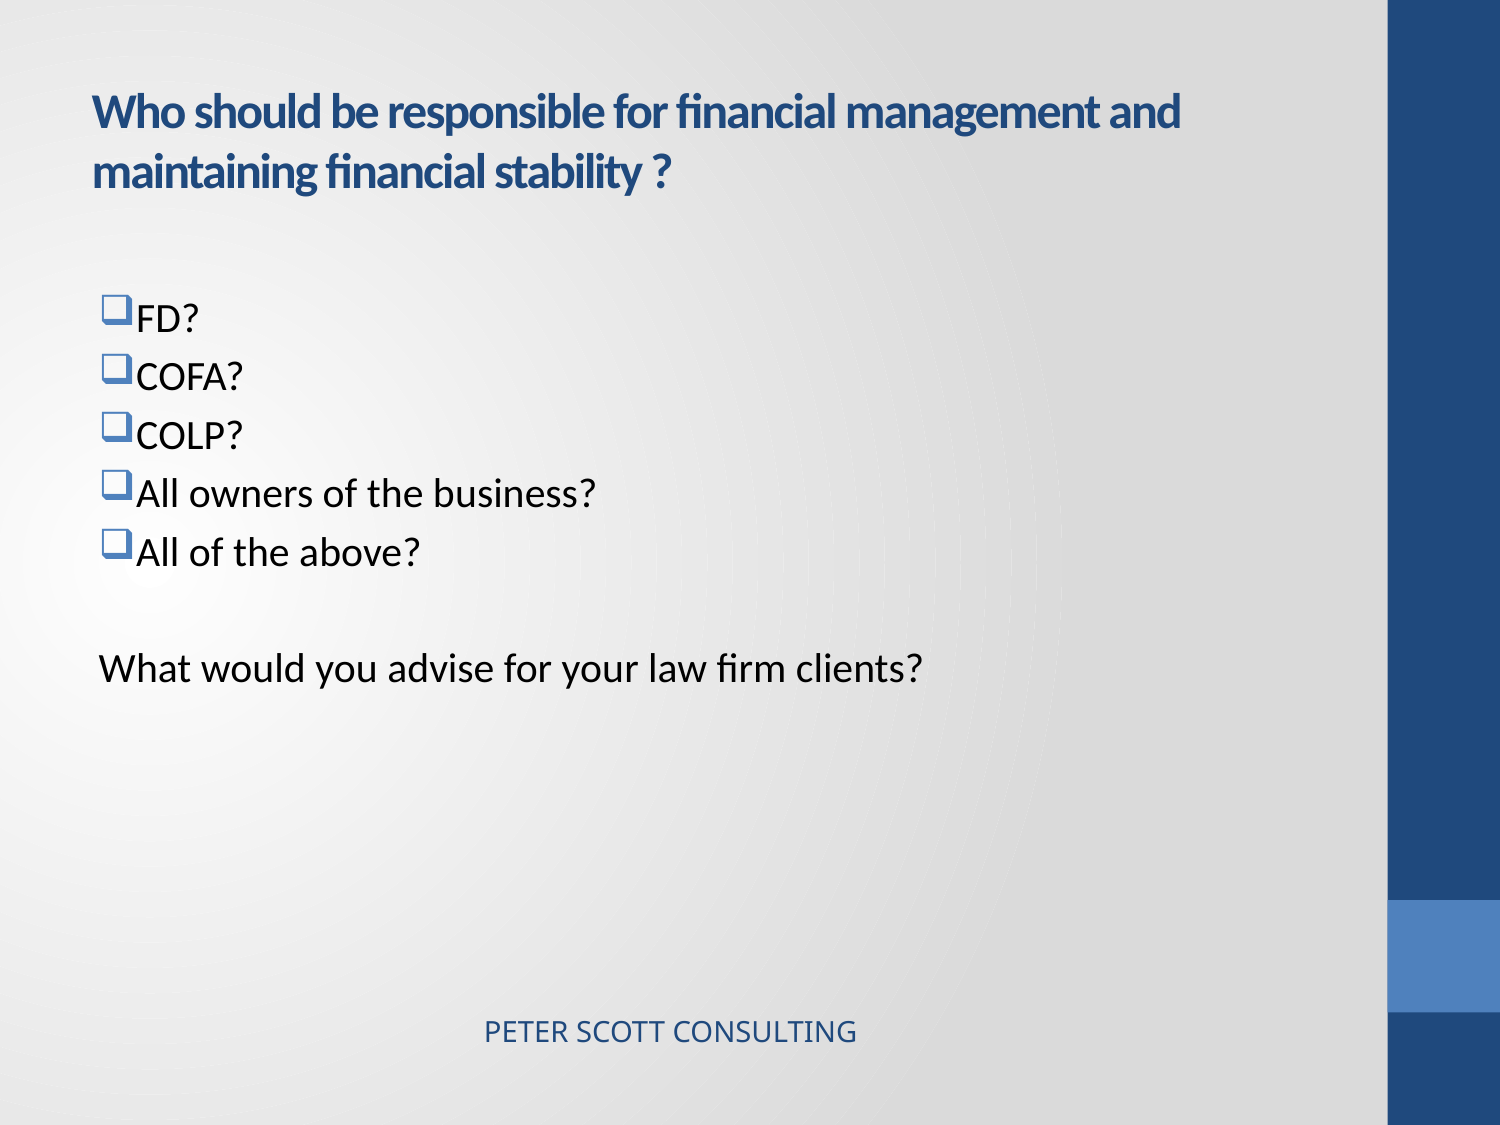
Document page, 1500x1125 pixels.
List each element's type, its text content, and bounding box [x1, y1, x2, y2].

title Who should be responsible for financial management and maintaining financial stability ? [76, 45, 1425, 233]
list FD? COFA? COLP? All owners of the business? All of the above? What would you advise for your law firm clients? [64, 219, 1315, 894]
text_box PETER SCOTT CONSULTING [428, 1005, 913, 1056]
